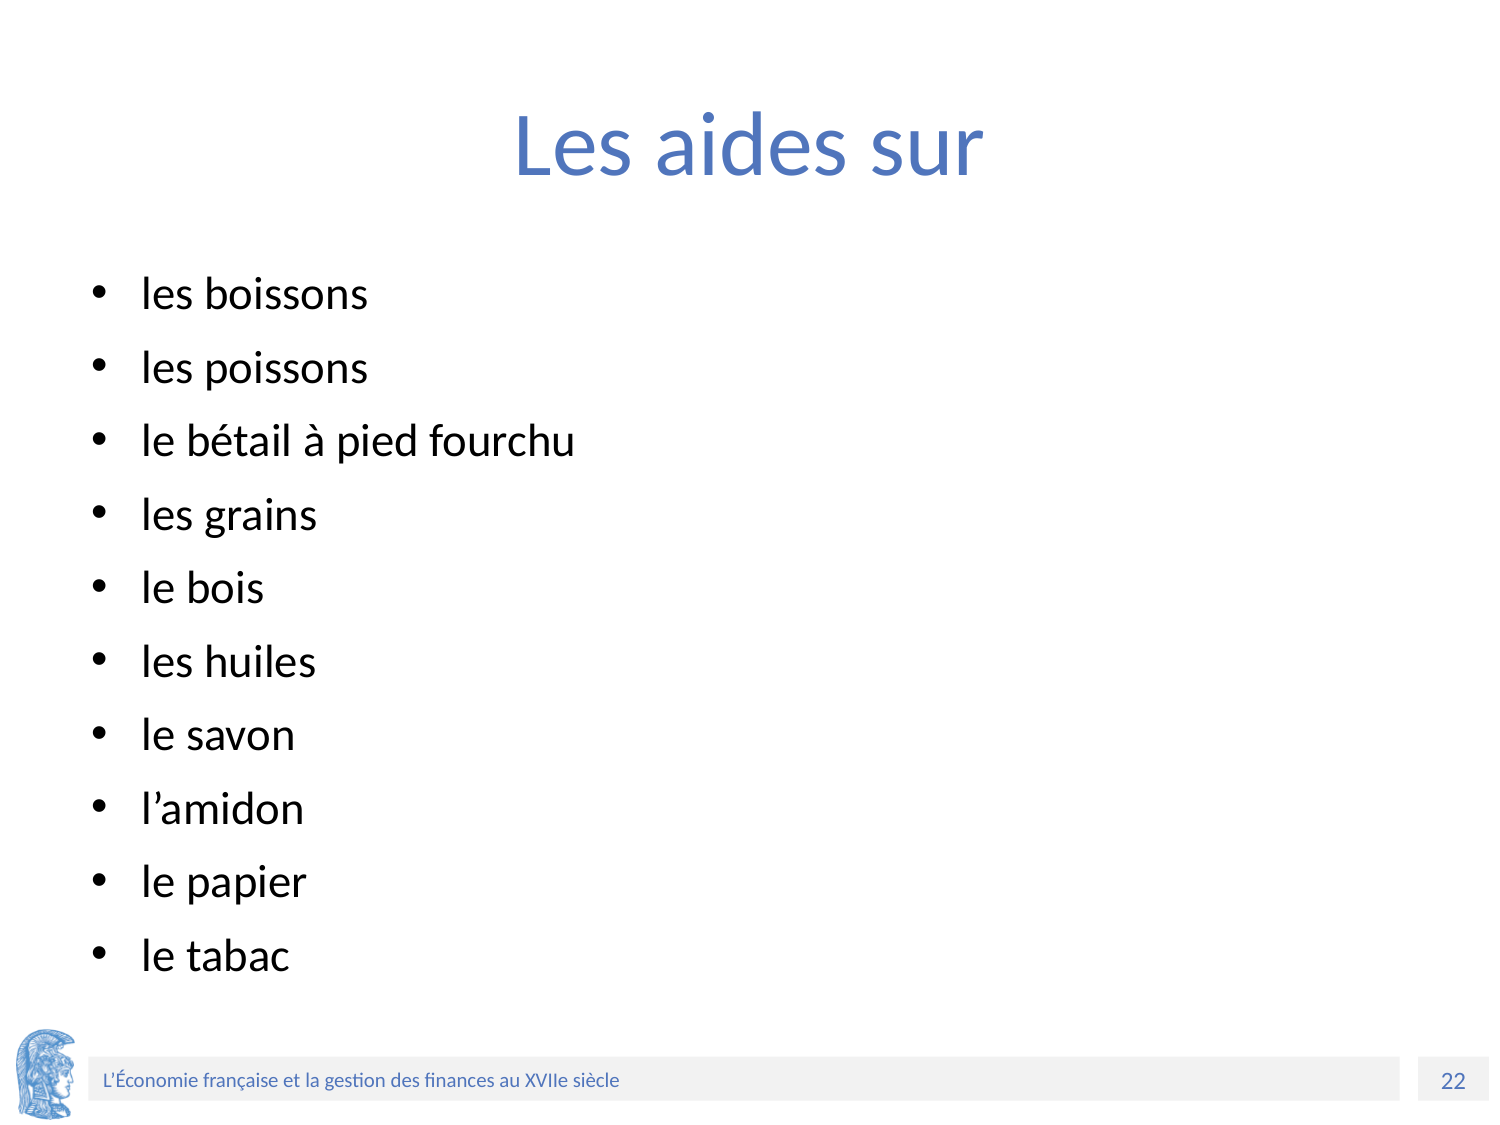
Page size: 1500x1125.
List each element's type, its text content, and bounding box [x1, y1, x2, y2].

list les boissons les poissons le bétail à pied fourchu les grains le bois les huiles le savon l’amidon le papier le tabac [76, 255, 1427, 998]
title Les aides sur [75, 45, 1425, 233]
picture [9, 1026, 81, 1120]
